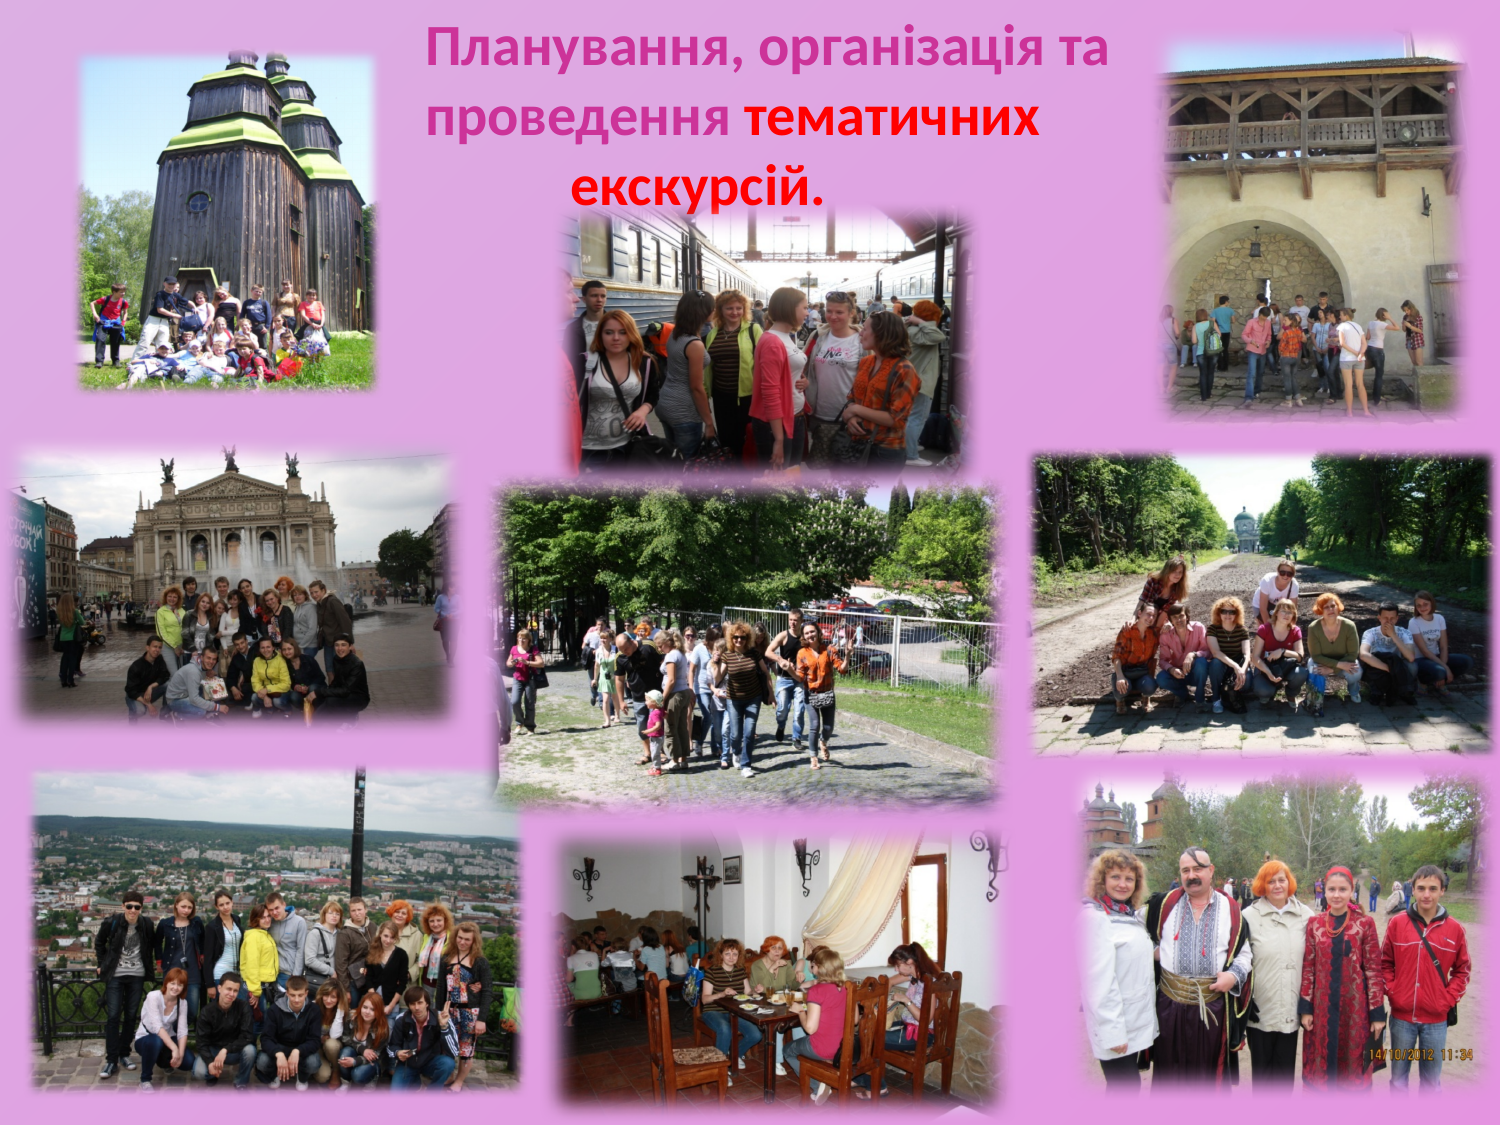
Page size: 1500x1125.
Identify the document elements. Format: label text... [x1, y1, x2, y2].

picture [1023, 445, 1500, 1102]
picture [70, 46, 384, 399]
picture [23, 198, 1017, 1125]
picture [0, 433, 469, 739]
text_box Планування, організація та проведення тематичних екскурсій. [410, 0, 1407, 225]
picture [1148, 23, 1477, 434]
